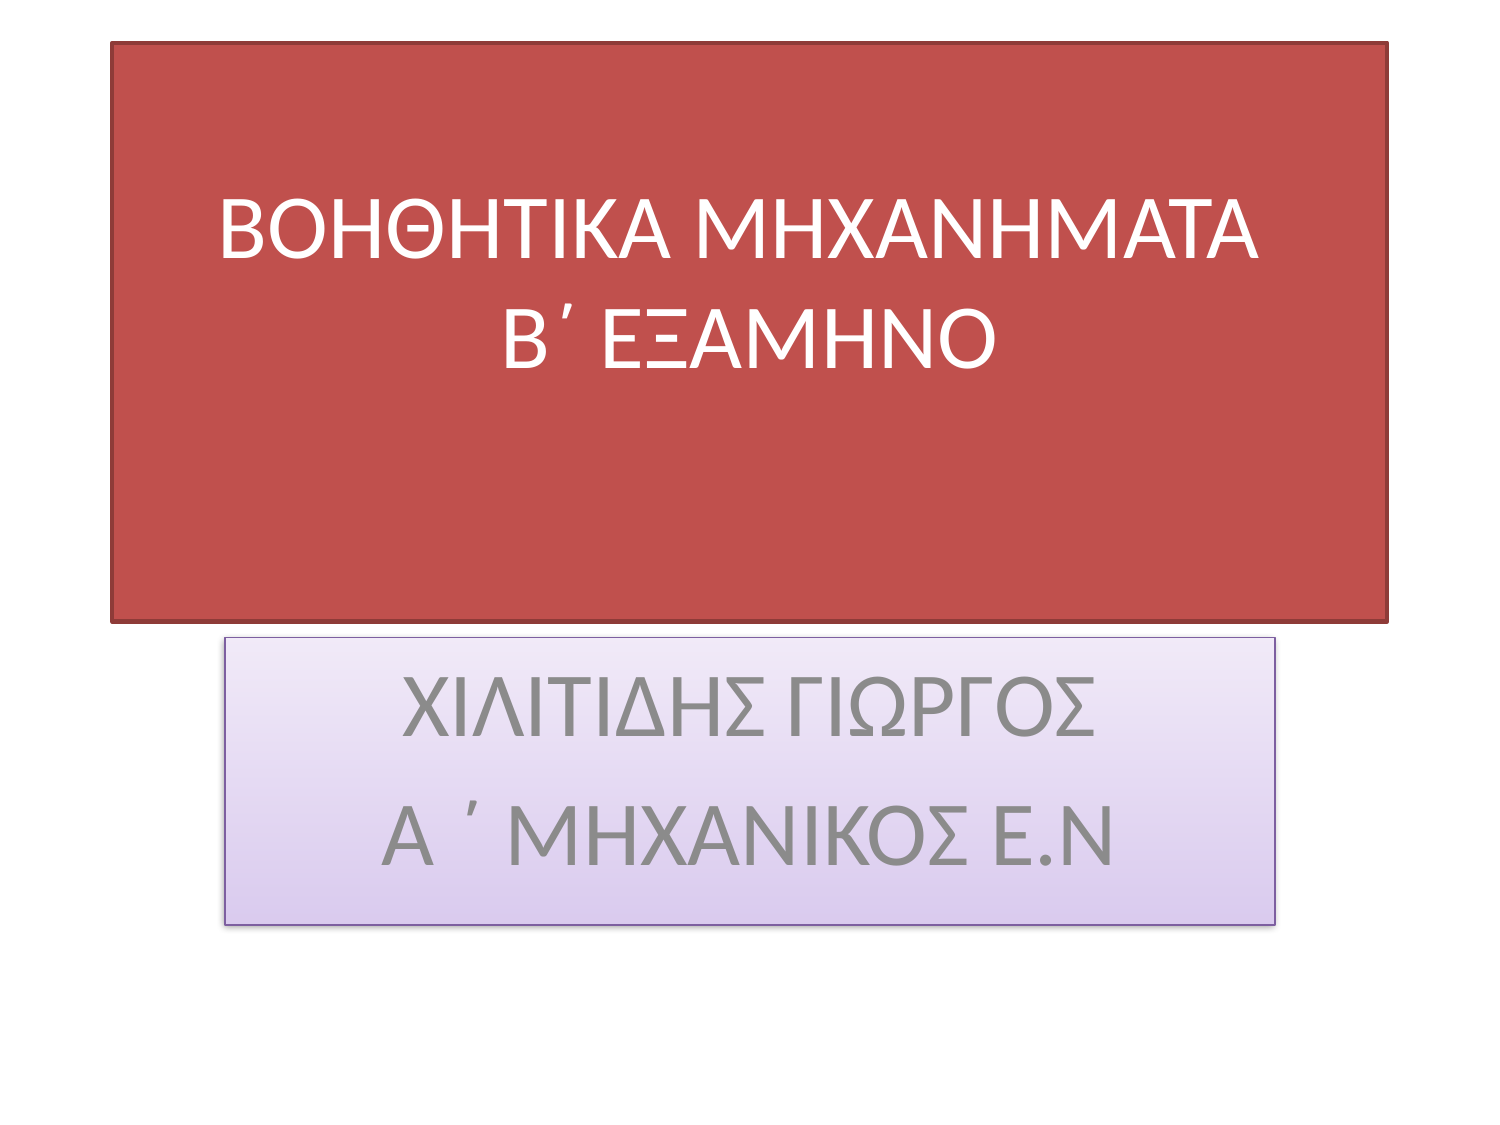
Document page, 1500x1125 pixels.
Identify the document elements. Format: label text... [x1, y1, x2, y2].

subtitle ΧΙΛΙΤΙΔΗΣ ΓΙΩΡΓΟΣ Α ΄ ΜΗΧΑΝΙΚΟΣ Ε.Ν [224, 637, 1276, 926]
title ΒΟΗΘΗΤΙΚΑ ΜΗΧΑΝΗΜΑΤΑ Β΄ ΕΞΑΜΗΝΟ [110, 41, 1389, 624]
